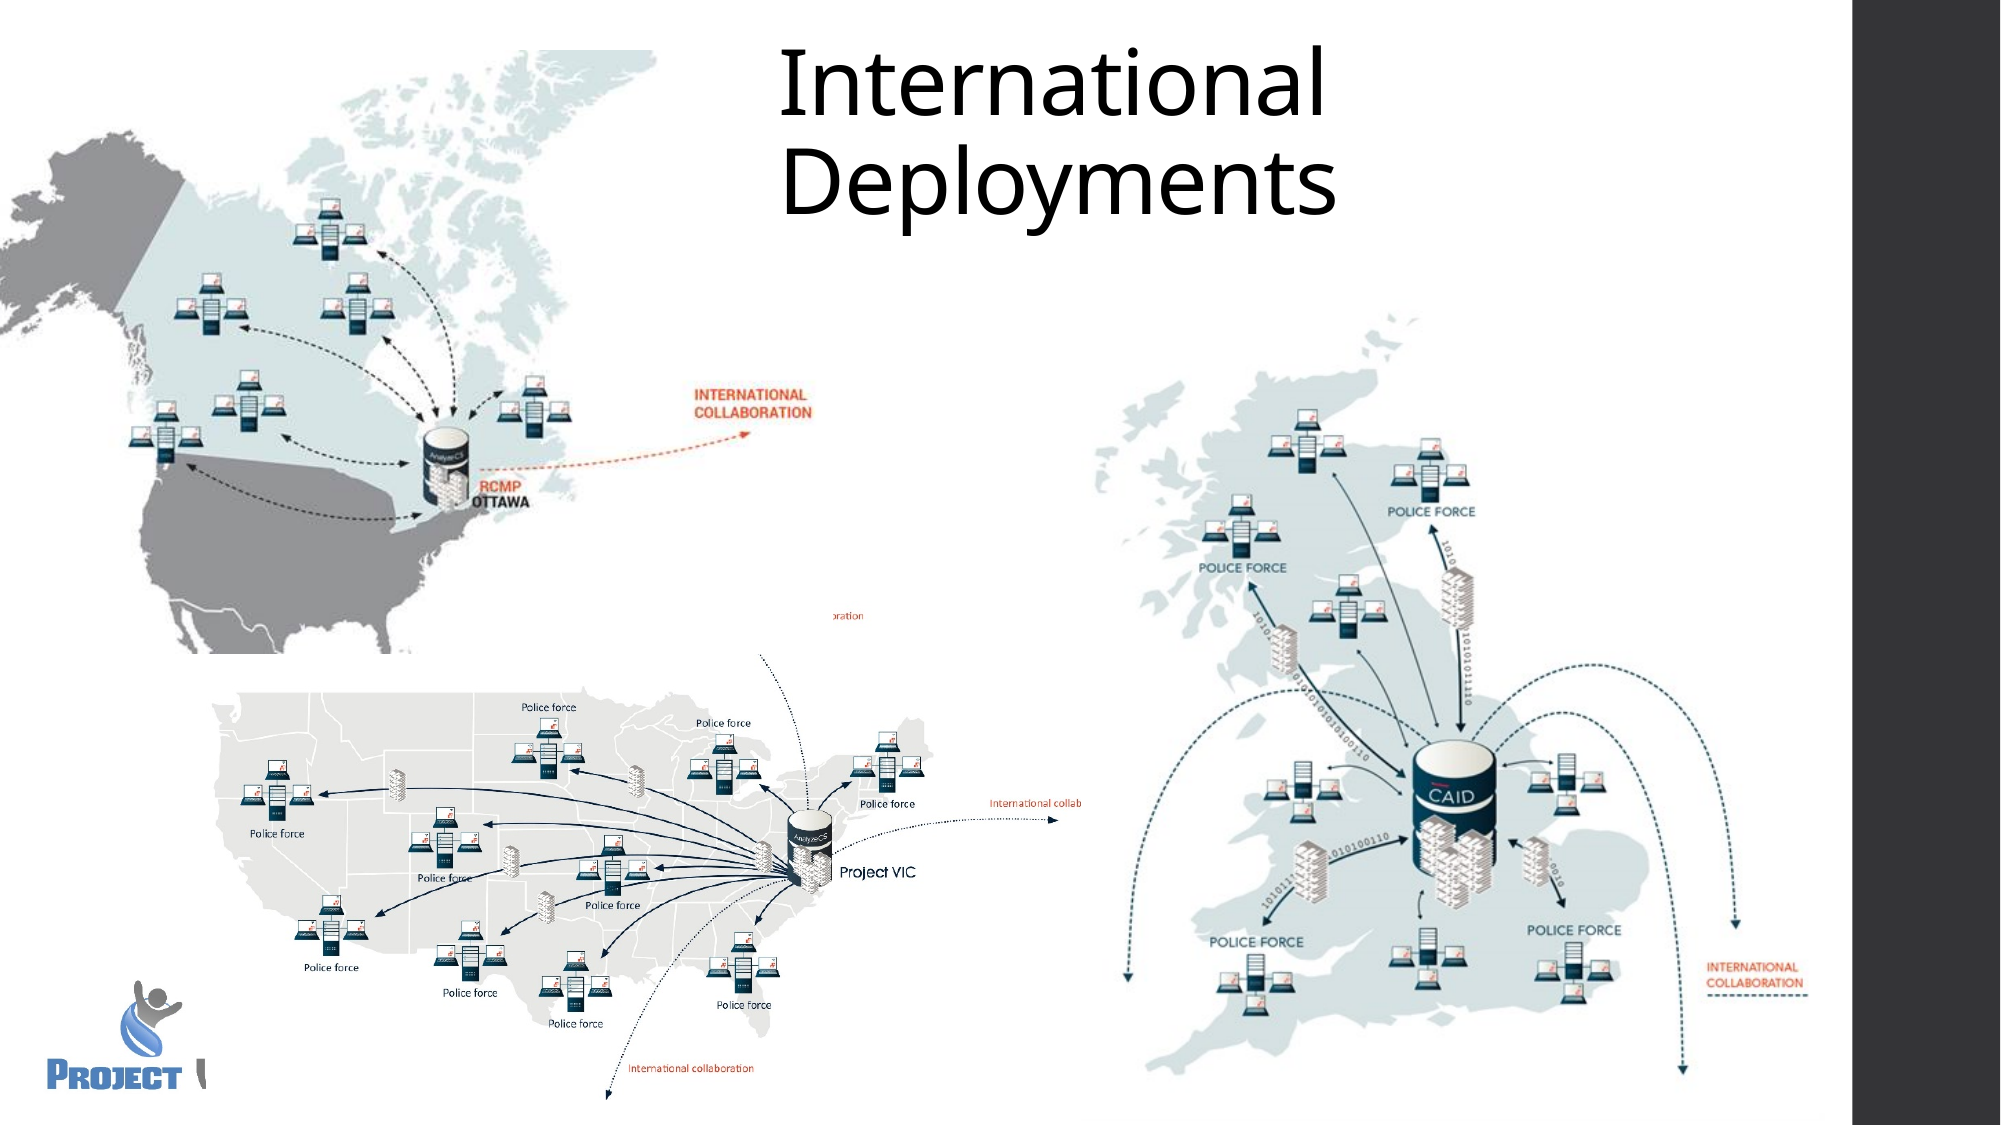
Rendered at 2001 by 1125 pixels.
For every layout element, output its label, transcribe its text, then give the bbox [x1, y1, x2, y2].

picture [0, 49, 1825, 1125]
title International Deployments [764, 24, 1837, 242]
